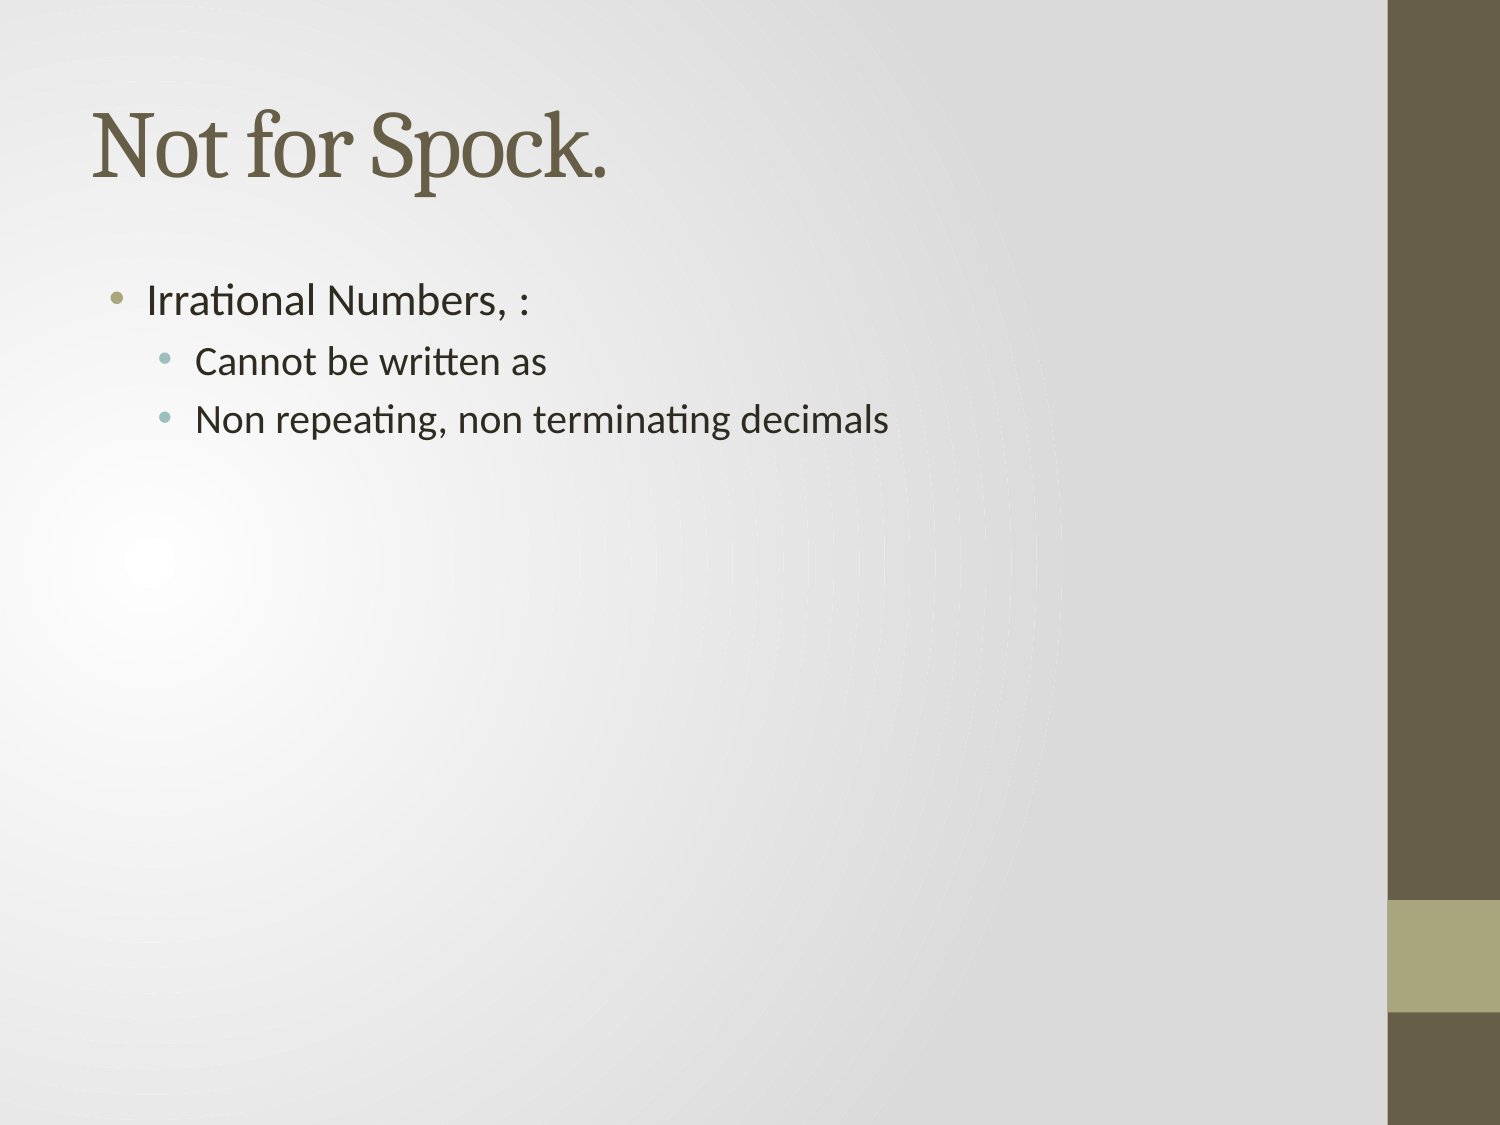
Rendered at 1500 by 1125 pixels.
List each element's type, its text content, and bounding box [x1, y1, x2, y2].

title Not for Spock. [75, 45, 1325, 233]
